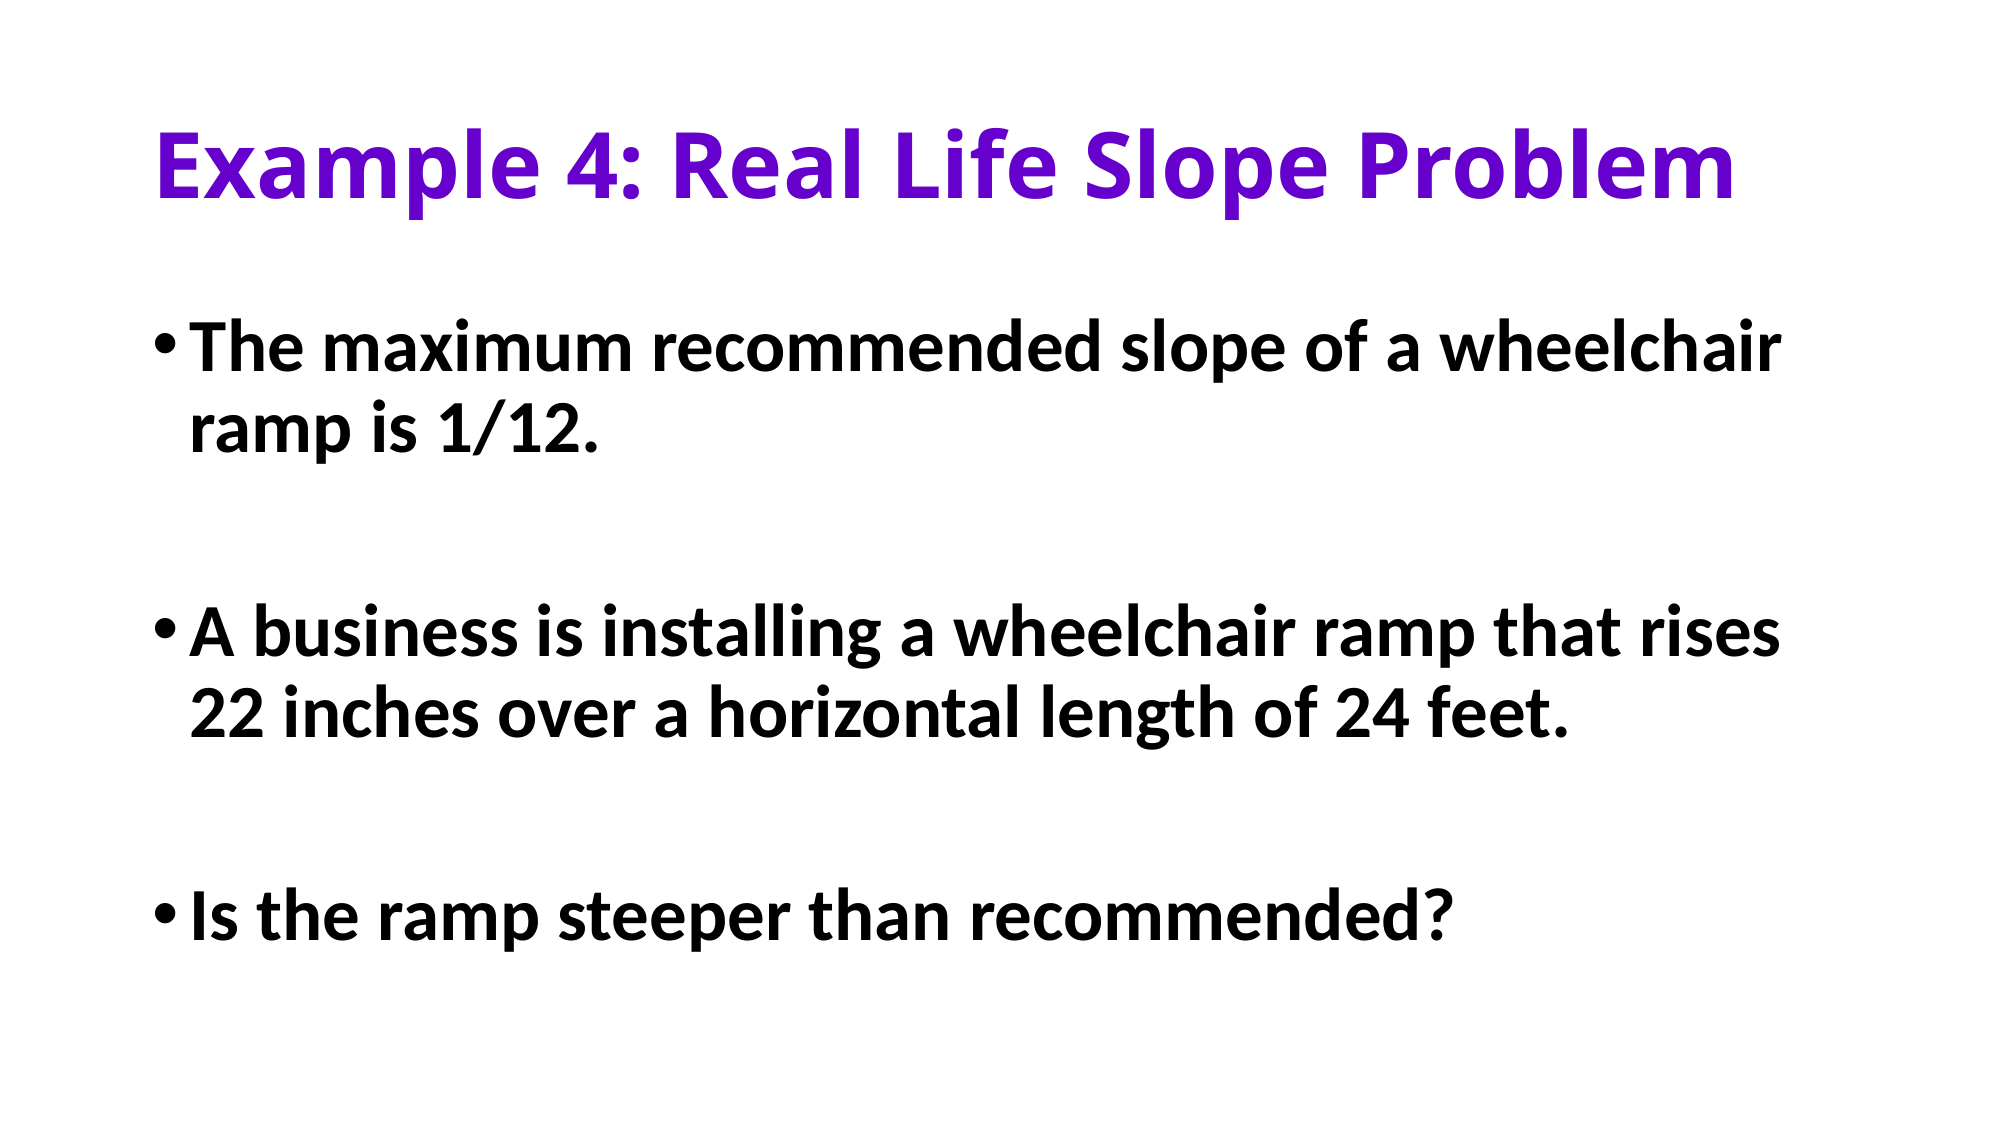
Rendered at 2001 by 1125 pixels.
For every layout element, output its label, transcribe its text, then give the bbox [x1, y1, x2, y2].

title Example 4: Real Life Slope Problem [137, 59, 1863, 278]
list The maximum recommended slope of a wheelchair ramp is 1/12. A business is installing a wheelchair ramp that rises 22 inches over a horizontal length of 24 feet. Is the ramp steeper than recommended? [137, 299, 1863, 1014]
